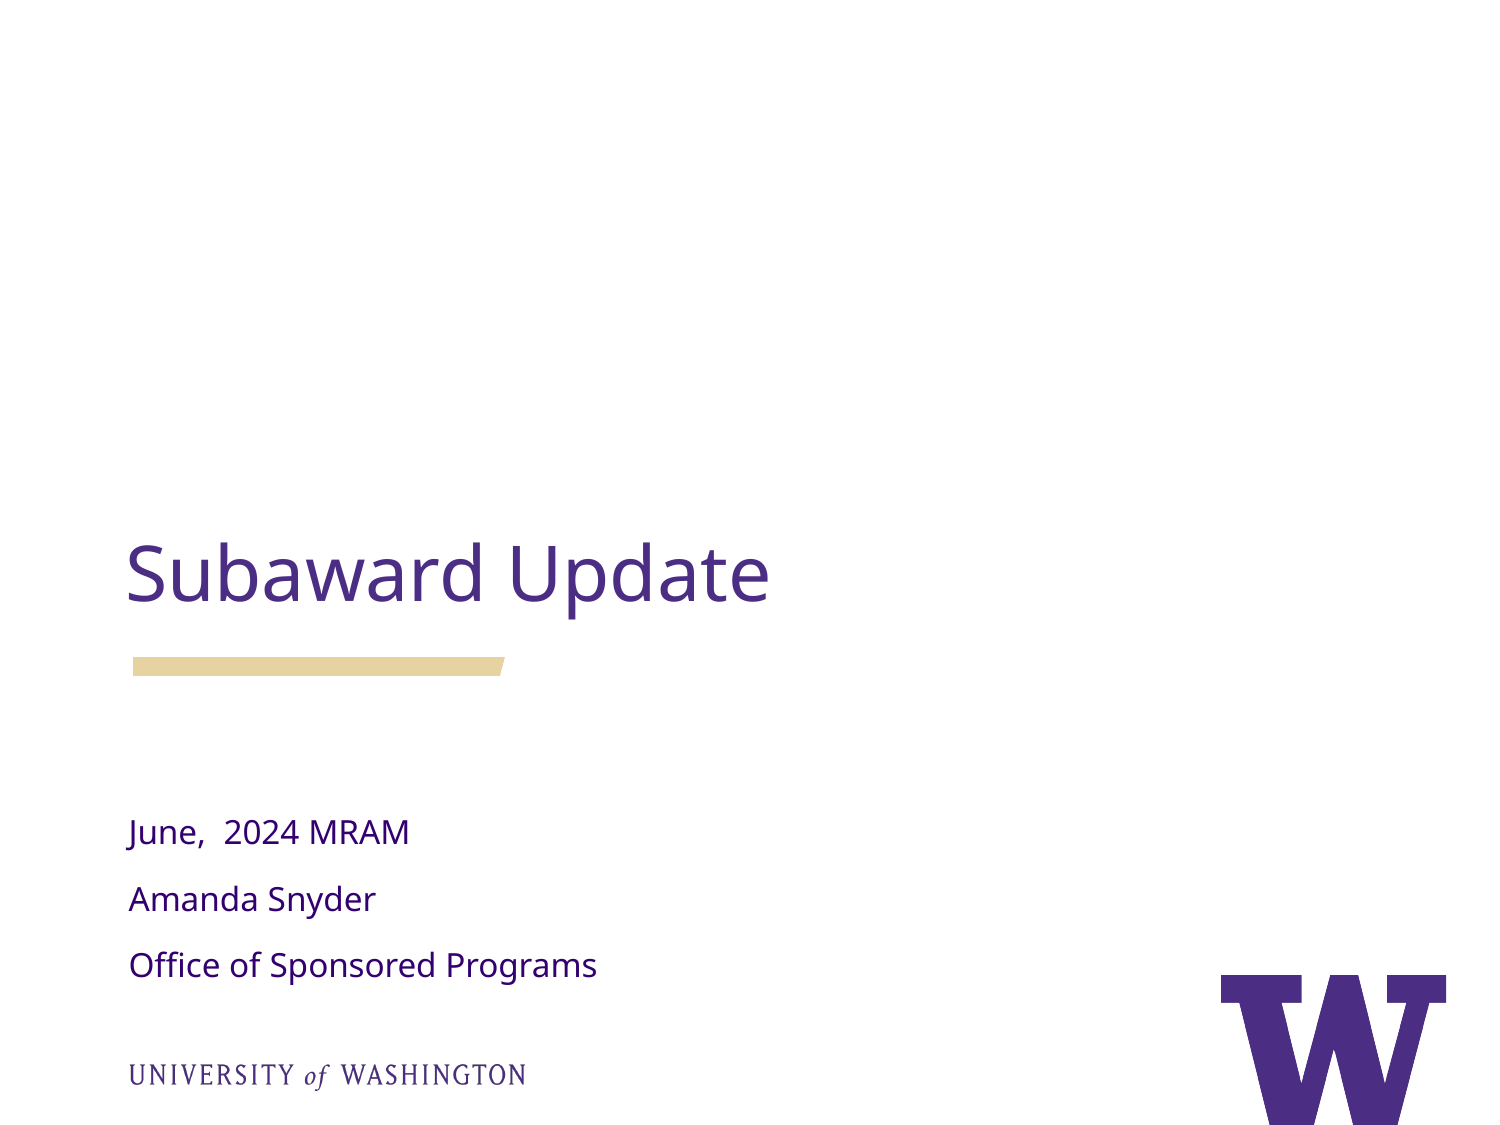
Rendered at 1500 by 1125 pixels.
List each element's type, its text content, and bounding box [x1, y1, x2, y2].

picture [133, 657, 505, 676]
list Subaward Update [110, 191, 1254, 625]
picture [129, 1064, 525, 1091]
picture [1221, 975, 1447, 1125]
text_box June, 2024 MRAM Amanda Snyder Office of Sponsored Programs [113, 776, 1206, 992]
